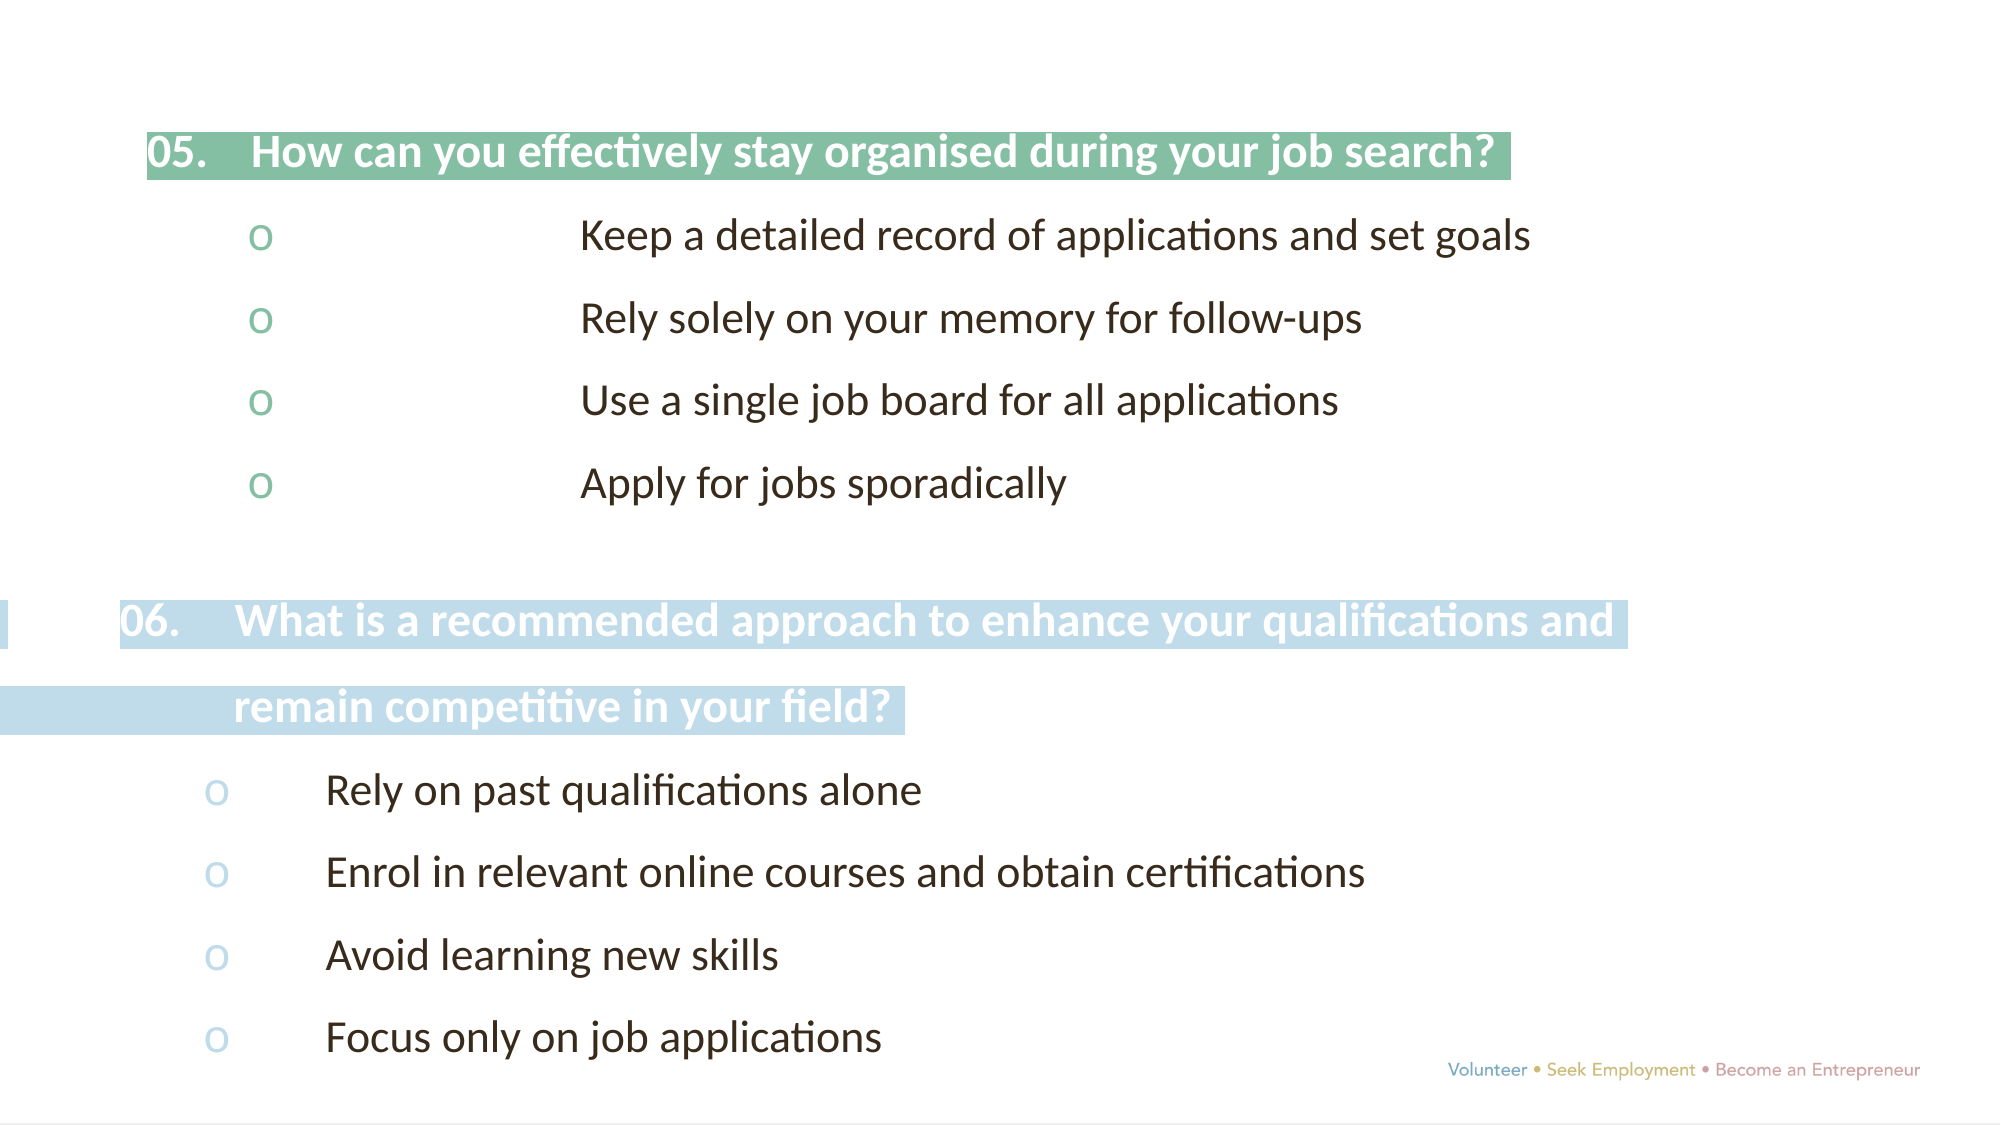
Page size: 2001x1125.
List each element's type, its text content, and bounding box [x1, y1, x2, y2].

text_box 05. How can you effectively stay organised during your job search?. o Keep a detailed record of applications and set goals o Rely solely on your memory for follow-ups o Use a single job board for all applications o Apply for jobs sporadically 06. What is a recommended approach to enhance your qualifications and remain competitive in your field?. o Rely on past qualifications alone o Enrol in relevant online courses and obtain certifications o Avoid learning new skills o Focus only on job applications [0, 84, 1832, 1125]
picture [1832, 1046, 1971, 1103]
